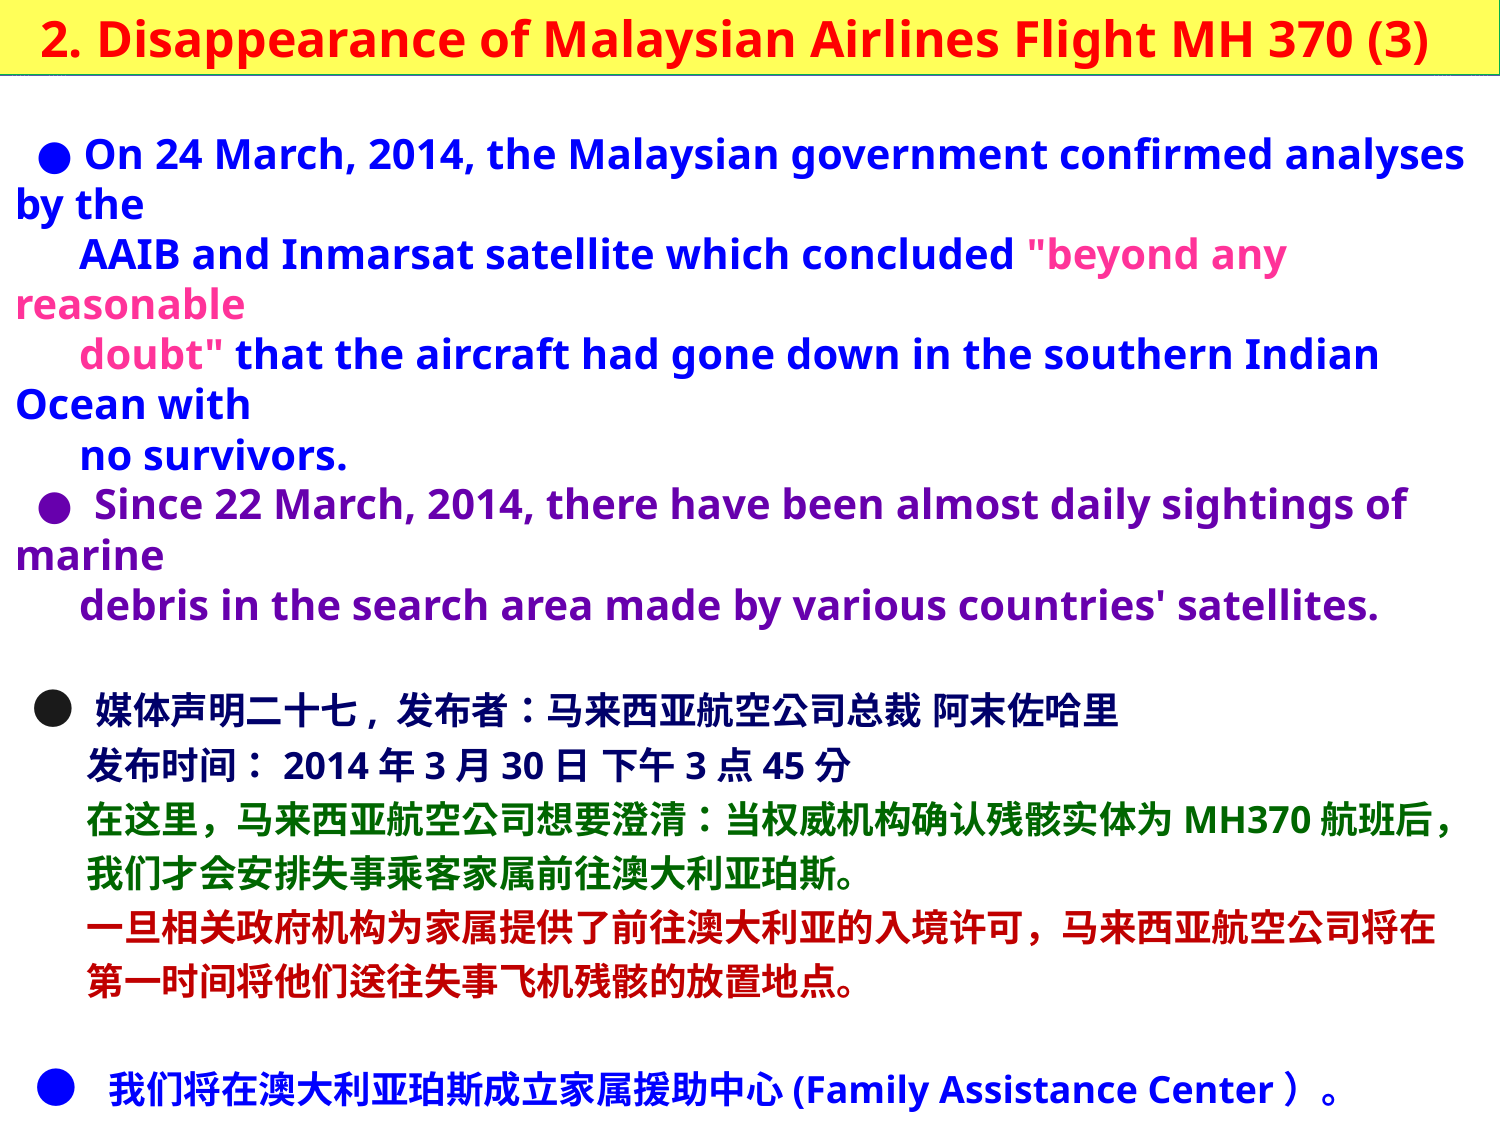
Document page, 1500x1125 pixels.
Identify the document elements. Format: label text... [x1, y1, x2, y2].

text_box 2. Disappearance of Malaysian Airlines Flight MH 370 (3) [0, 0, 1500, 75]
text_box ● On 24 March, 2014, the Malaysian government confirmed analyses by the AAIB and Inmarsat satellite which concluded "beyond any reasonable doubt" that the aircraft had gone down in the southern Indian Ocean with no survivors. ● Since 22 March, 2014, there have been almost daily sightings of marine debris in the search area made by various countries' satellites. ● 媒体声明二十七, 发布者：马来西亚航空公司总裁 阿末佐哈里 发布时间：2014年3月30日 下午3点45分 在这里，马来西亚航空公司想要澄清：当权威机构确认残骸实体为MH370航班后， 我们才会安排失事乘客家属前往澳大利亚珀斯。 一旦相关政府机构为家属提供了前往澳大利亚的入境许可，马来西亚航空公司将在 第一时间将他们送往失事飞机残骸的放置地点。 ● 我们将在澳大利亚珀斯成立家属援助中心(Family Assistance Center）。 马来西亚航空公司全力支持相关外国政府在搜寻航班及打捞残骸方面所做出的努力， 并且我们将继续与参与此次事件调查的各权威机构保持合作关系。 另外，来西亚航空公司还将一如既往的为所有失事乘客家属提供补助和支持。 [0, 75, 1500, 1125]
